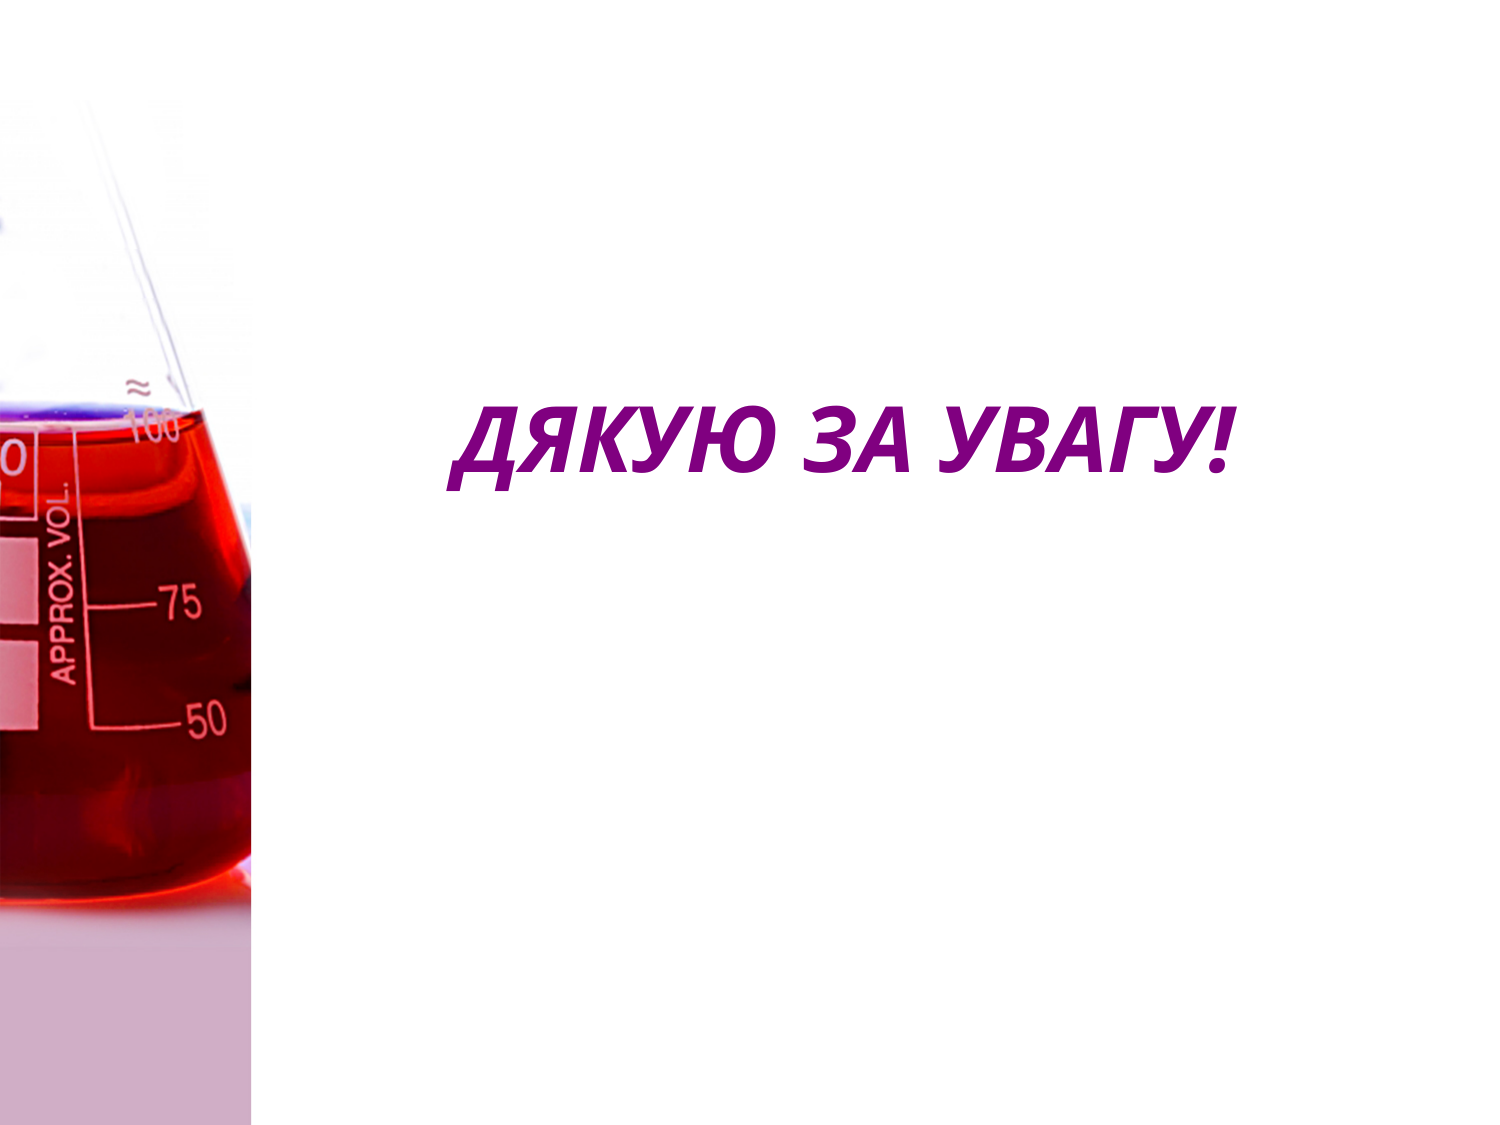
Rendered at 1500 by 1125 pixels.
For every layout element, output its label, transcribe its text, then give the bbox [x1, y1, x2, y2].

list ДЯКУЮ ЗА УВАГУ! [265, 373, 1425, 1005]
picture [0, 0, 1500, 1125]
